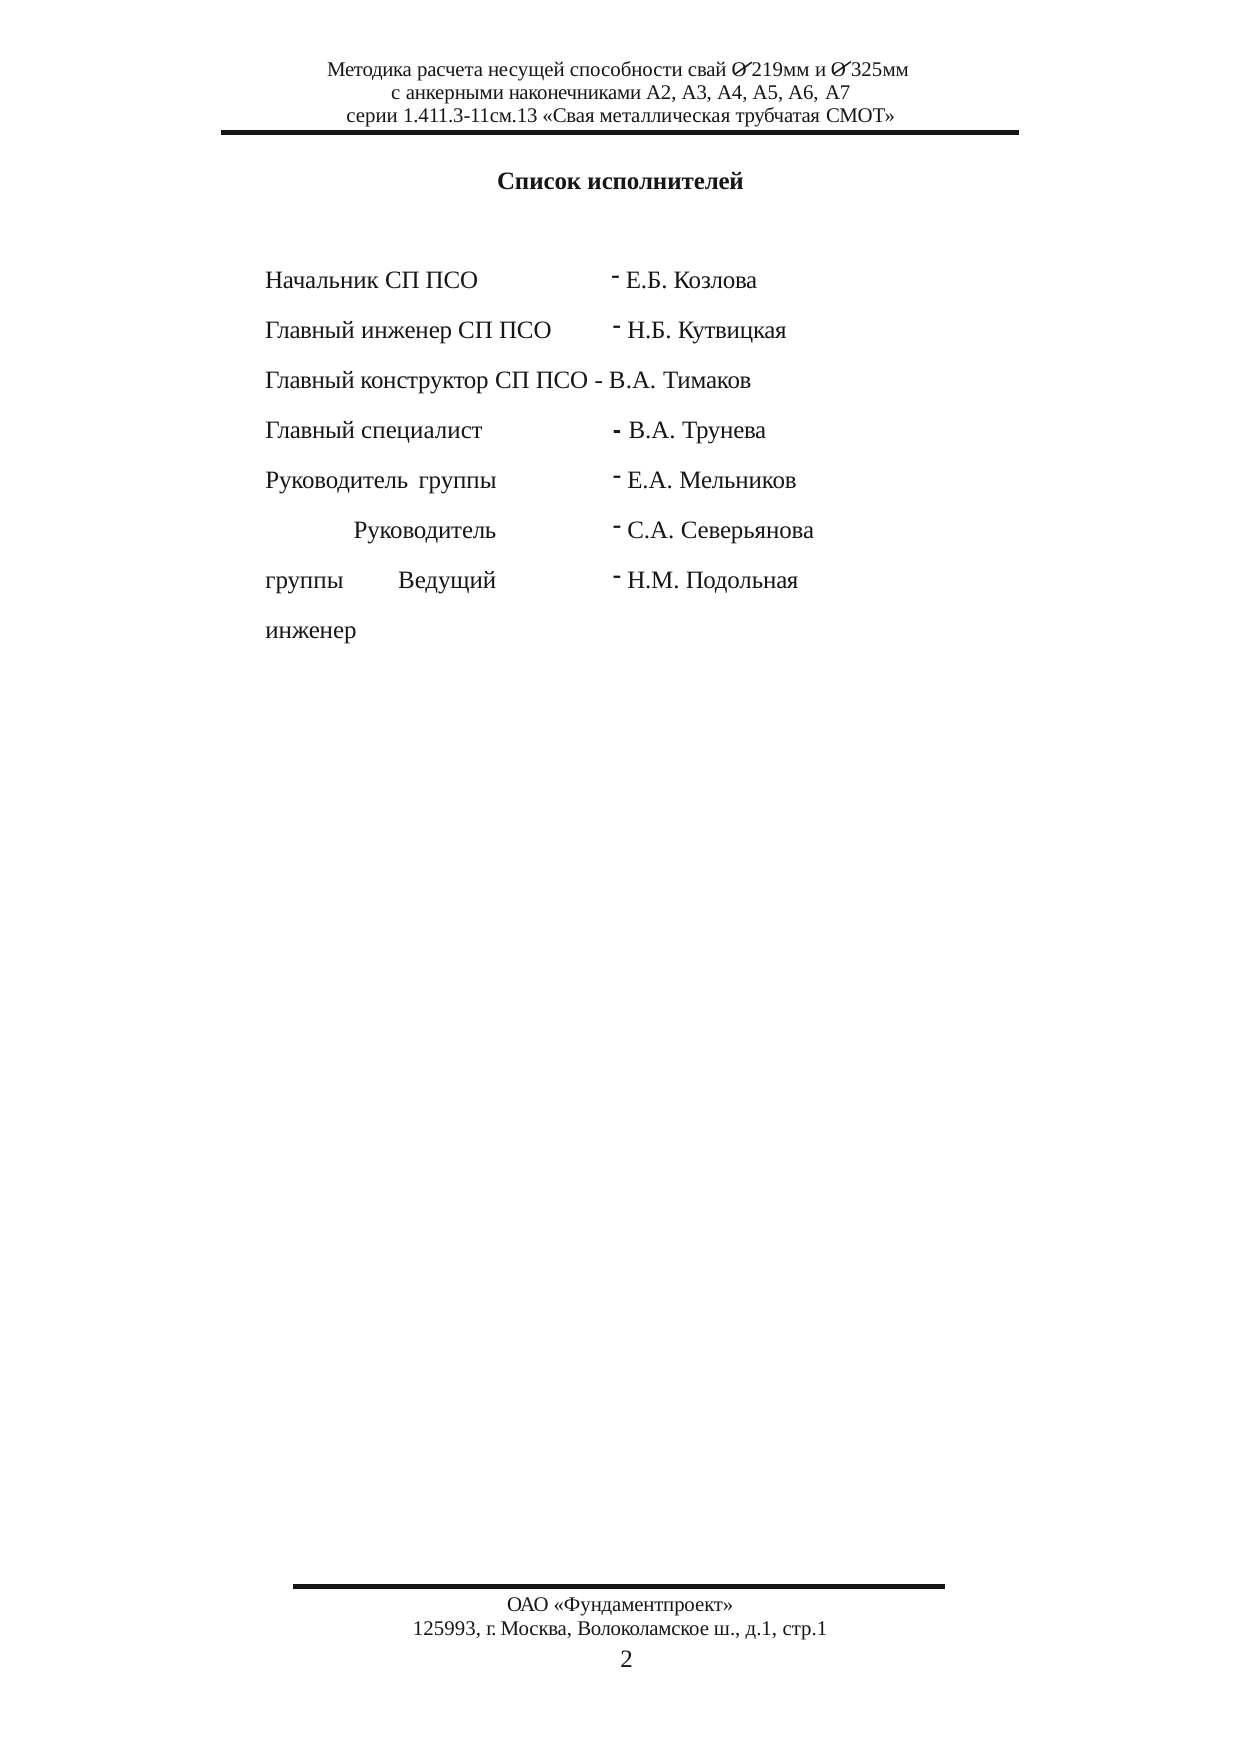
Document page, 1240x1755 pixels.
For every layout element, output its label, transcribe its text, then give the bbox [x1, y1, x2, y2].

text_box Главный конструктор СП ПСО - В.А. Тимаков [263, 361, 774, 394]
text_box Начальник СП ПСО Главный инженер СП ПСО [263, 261, 557, 344]
text_box - В.А. Трунева Е.А. Мельников С.А. Северьянова Н.М. Подольная [610, 411, 818, 594]
slide_number ОАО «Фундаментпроект» 125993, г. Москва, Волоколамское ш., д.1, стр.1 2 [407, 1588, 833, 1755]
text_box Главный специалист Руководитель группы Руководитель группы Ведущий инженер [263, 411, 498, 644]
text_box Е.Б. Козлова Н.Б. Кутвицкая [609, 261, 792, 344]
text_box Методика расчета несущей способности свай О 219мм и О 325мм с анкерными наконечниками А2, А3, А4, А5, А6, А7 серии 1.411.3-11см.13 «Свая металлическая трубчатая СМОТ» Список исполнителей [324, 52, 916, 195]
